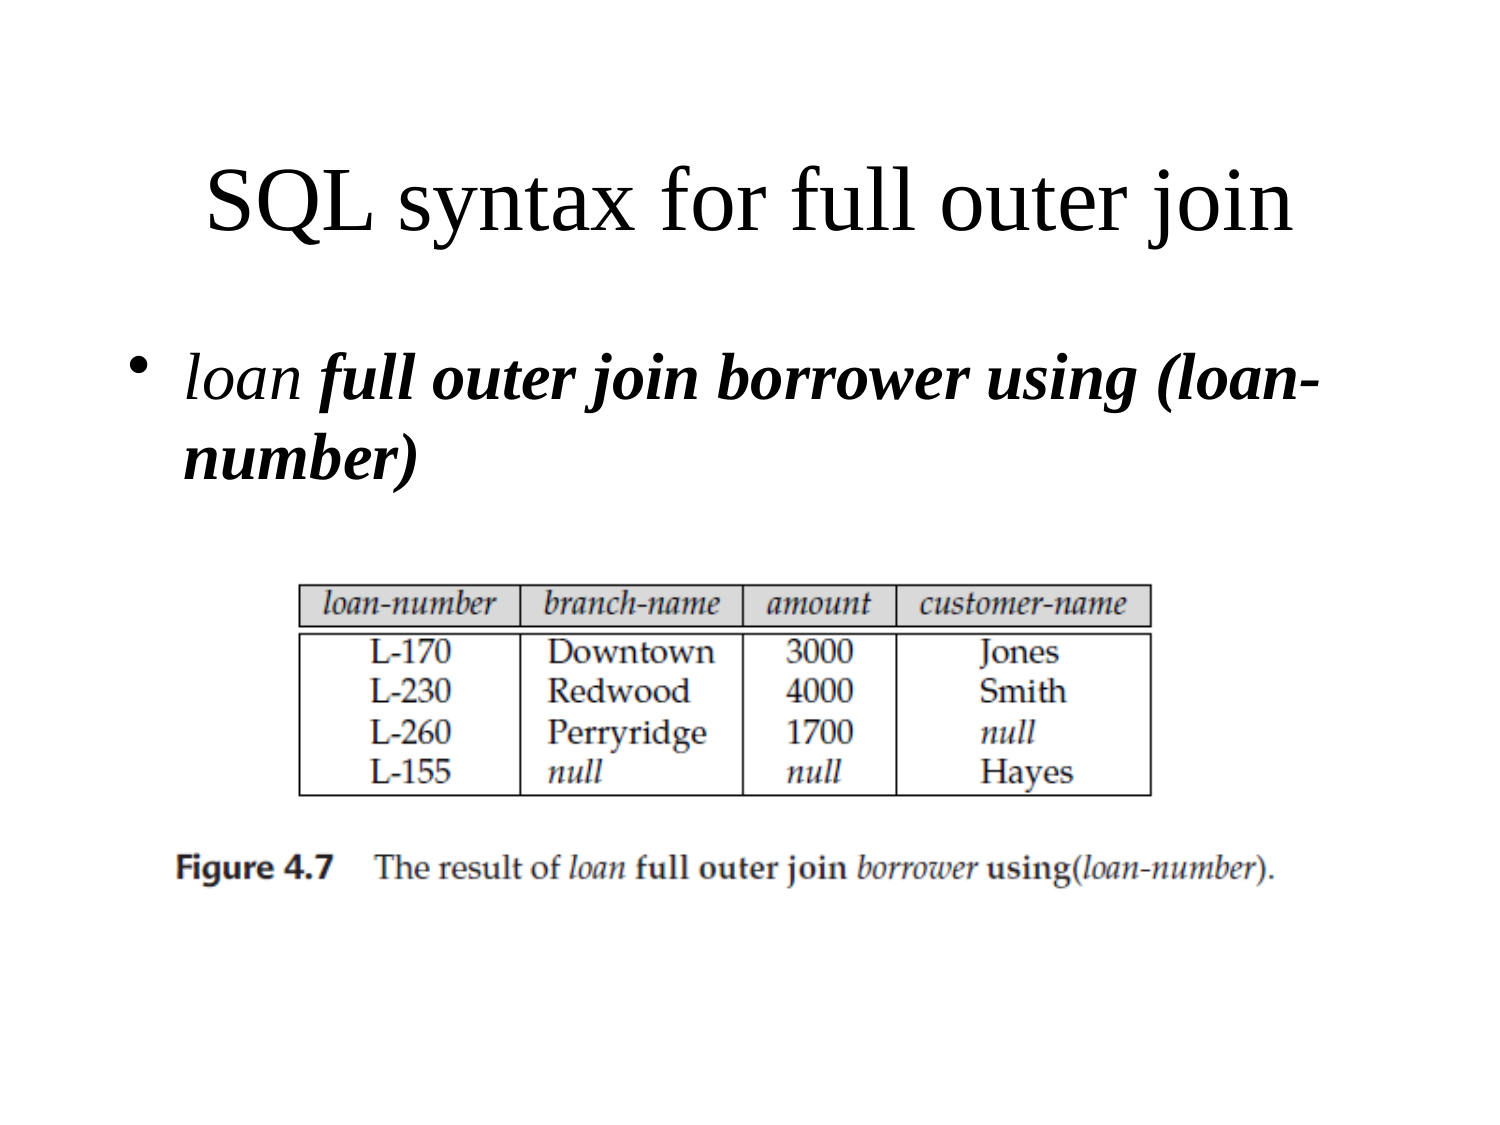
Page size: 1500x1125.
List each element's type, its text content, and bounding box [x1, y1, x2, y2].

list loan full outer join borrower using (loan-number) [112, 324, 1388, 1001]
picture [124, 549, 1316, 915]
title SQL syntax for full outer join [112, 99, 1388, 288]
